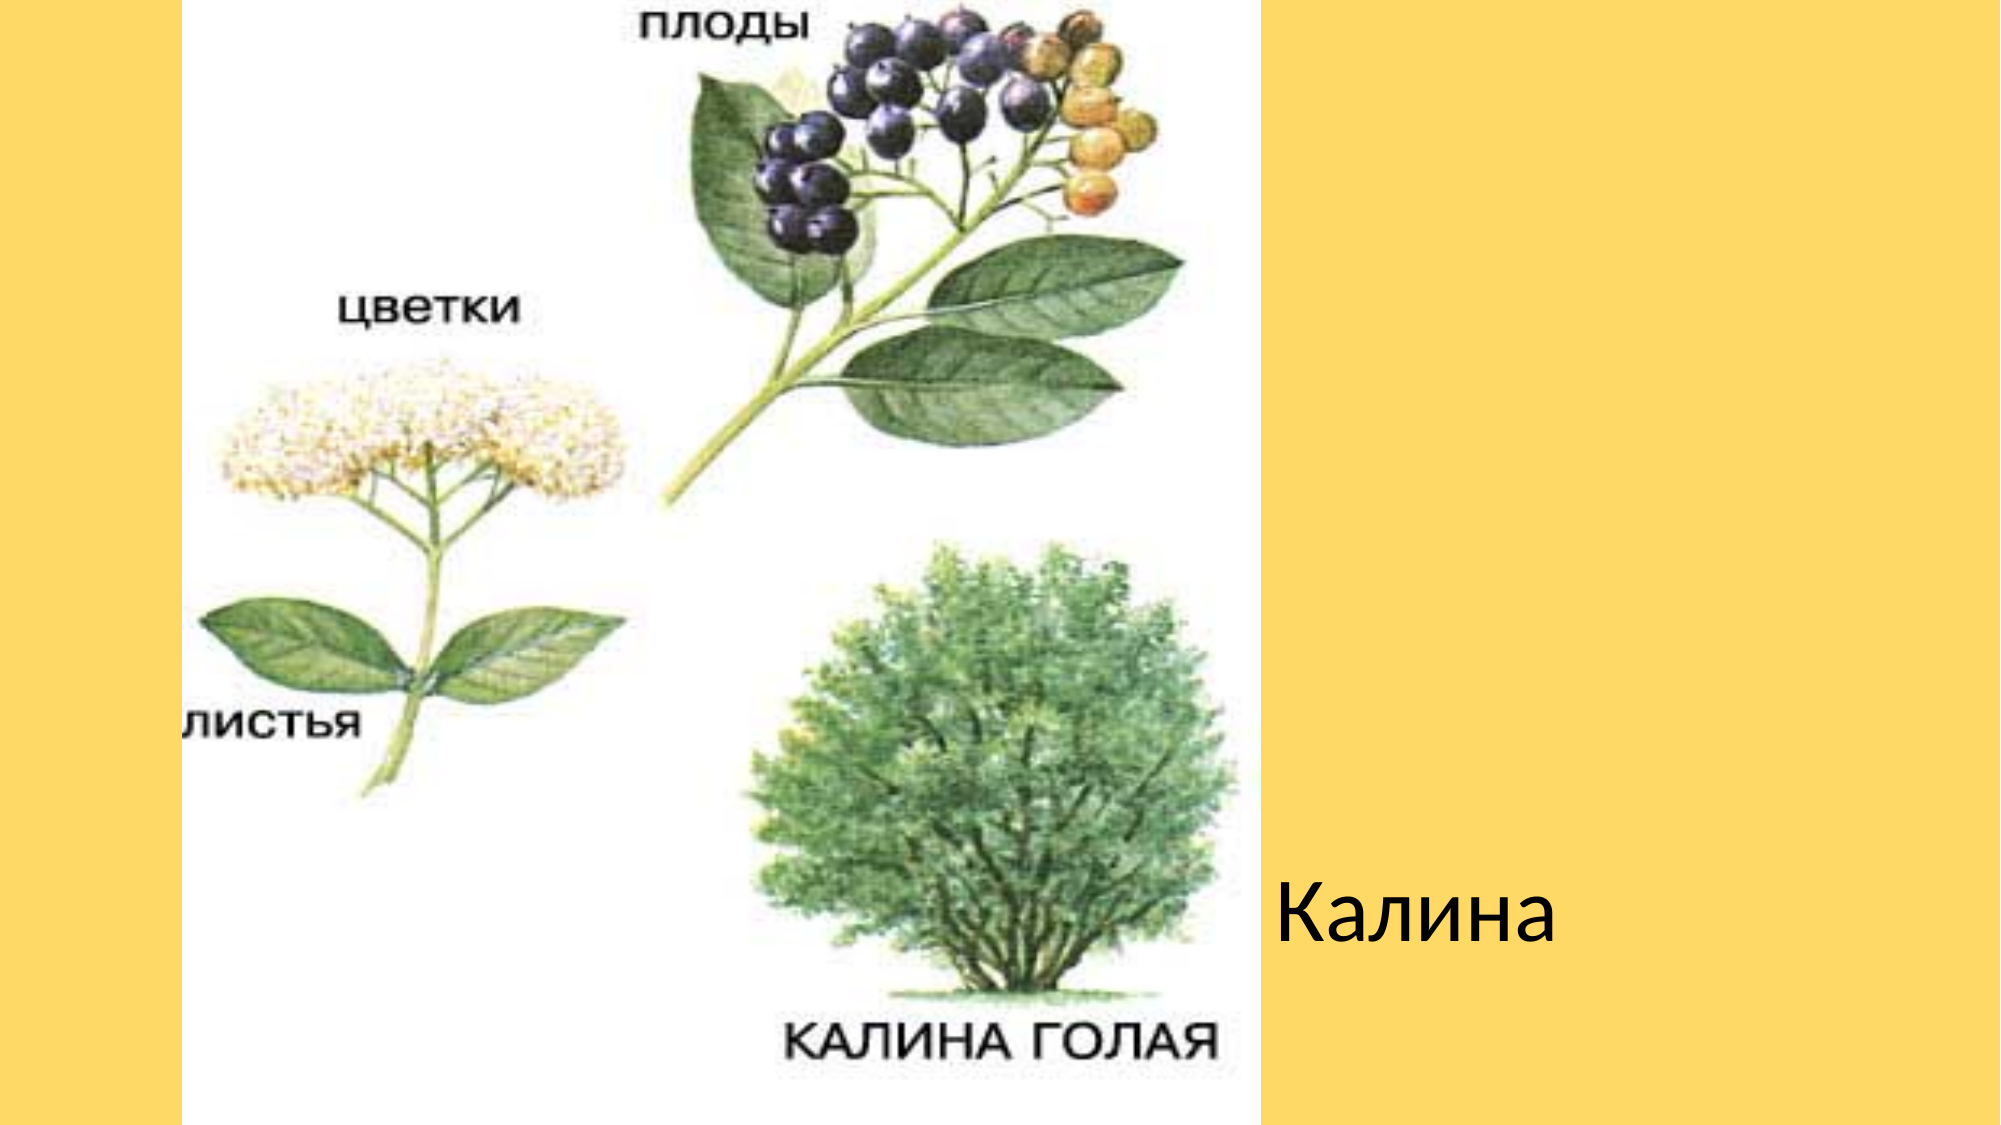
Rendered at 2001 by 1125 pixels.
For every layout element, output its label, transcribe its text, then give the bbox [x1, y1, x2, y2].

picture [182, 0, 1261, 1125]
text_box Калина [1261, 842, 1760, 968]
